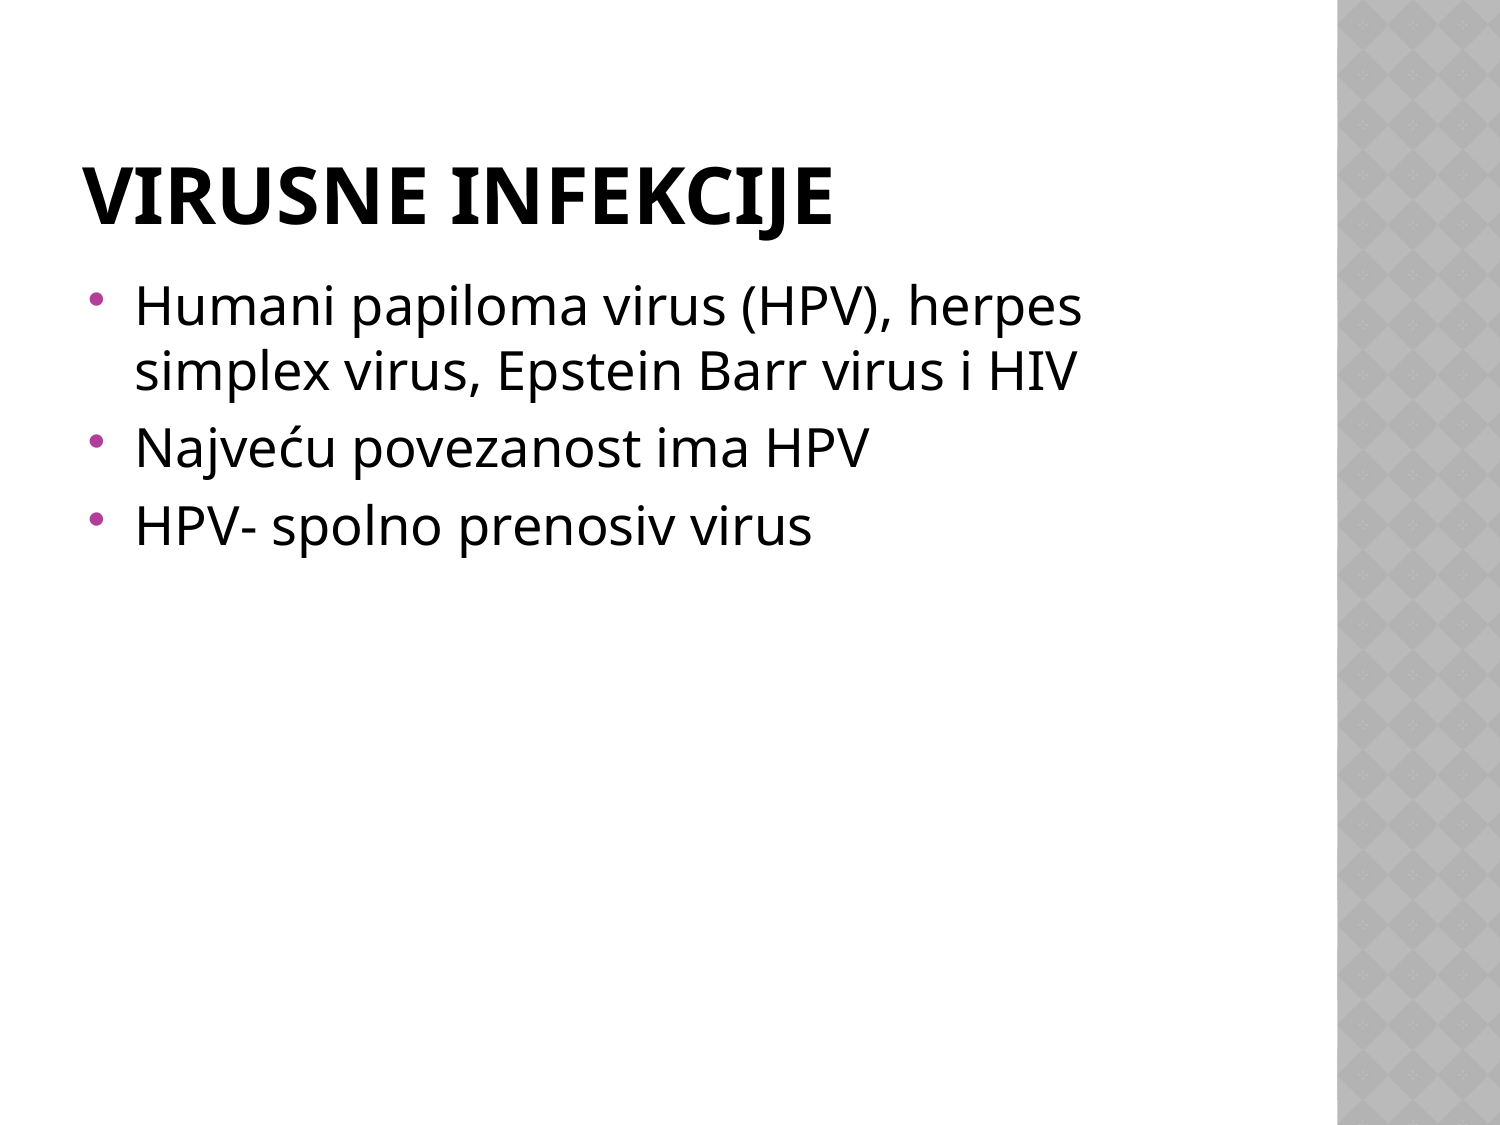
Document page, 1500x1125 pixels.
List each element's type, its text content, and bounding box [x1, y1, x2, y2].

title Virusne infekcije [75, 52, 1263, 240]
list Humani papiloma virus (HPV), herpes simplex virus, Epstein Barr virus i HIV Najveću povezanost ima HPV HPV- spolno prenosiv virus [75, 264, 1263, 1059]
